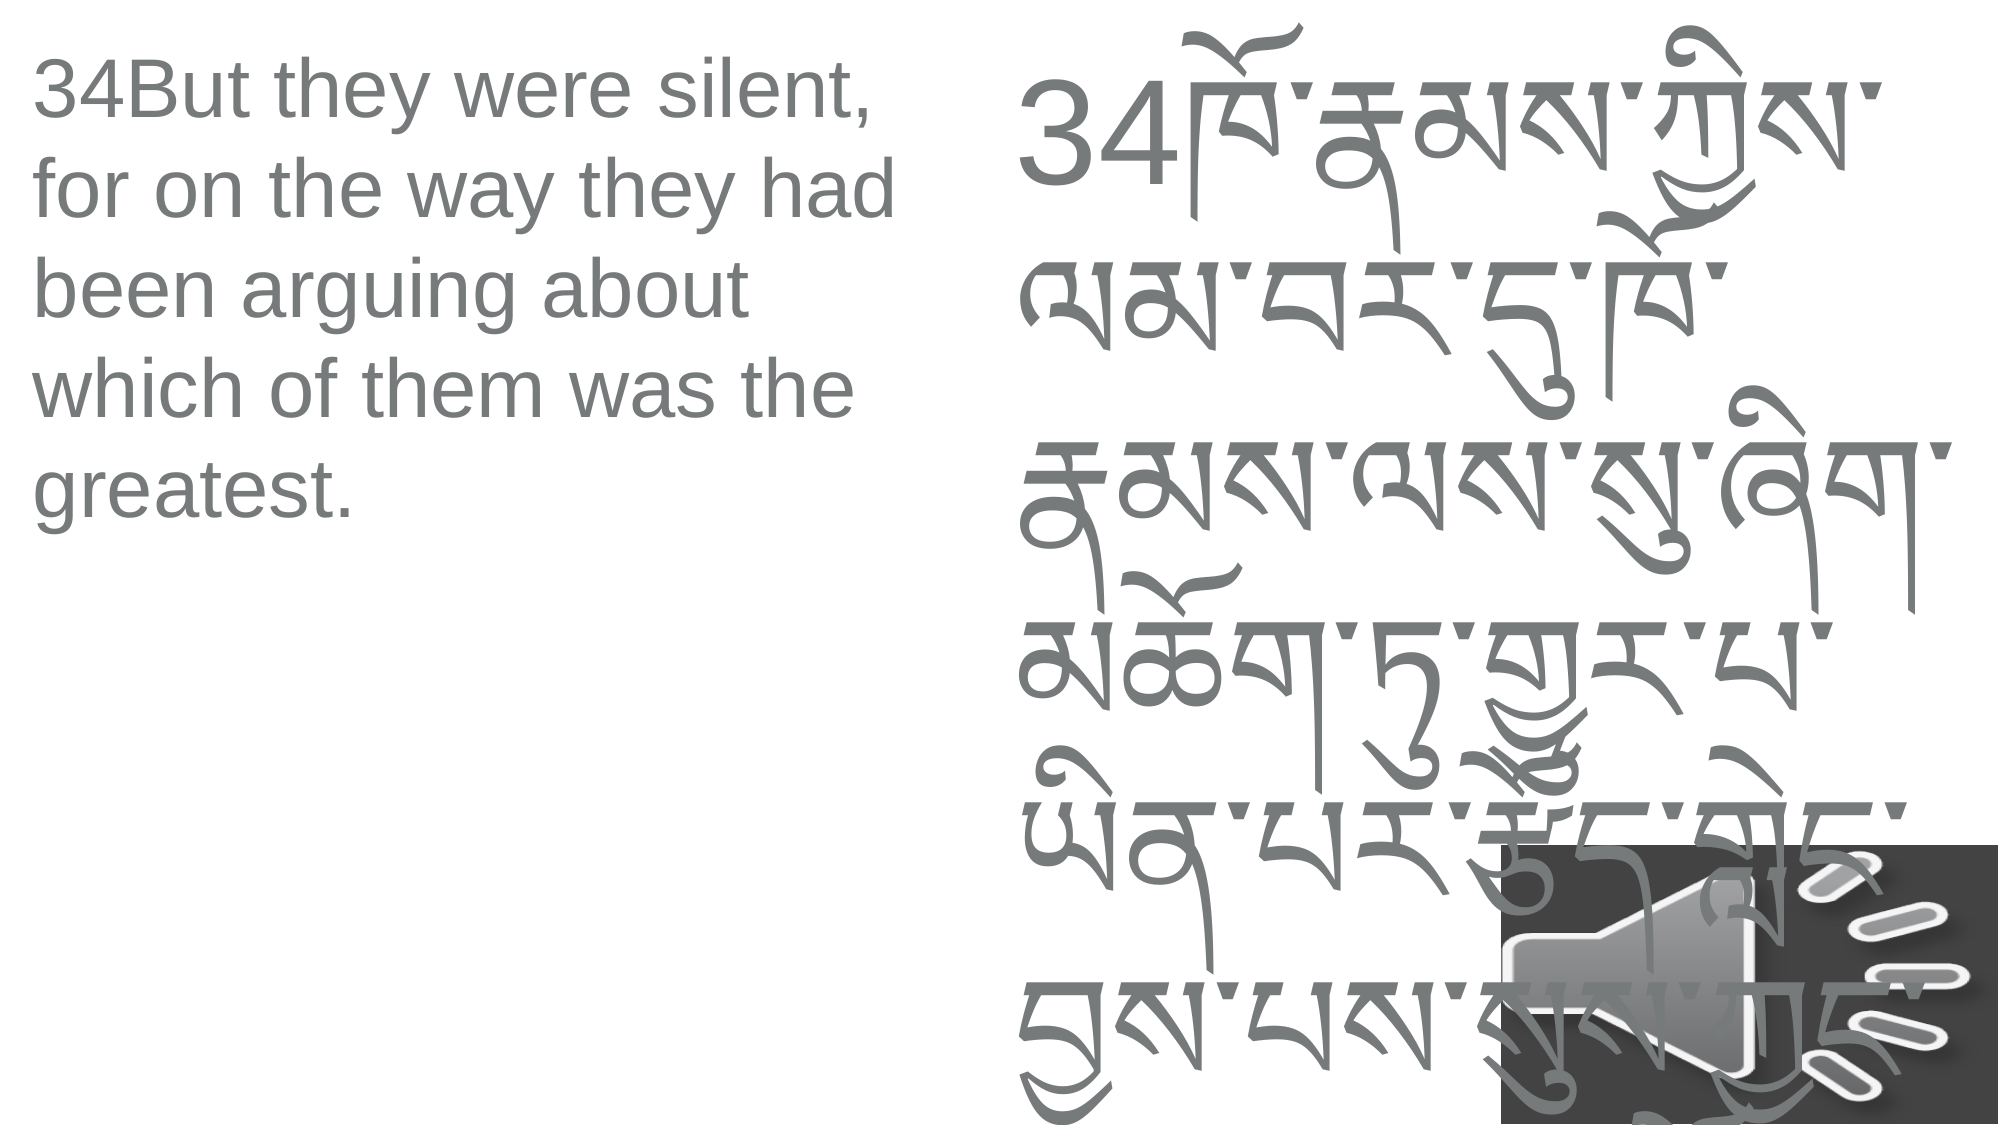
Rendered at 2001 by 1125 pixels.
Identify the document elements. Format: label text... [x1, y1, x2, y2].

text_box 34But they were silent, for on the way they had been arguing about which of them was the greatest. [18, 27, 973, 1104]
text_box 34ཁོ་རྣམས་ཀྱིས་ལམ་བར་དུ་ཁོ་རྣམས་ལས་སུ་ཞིག་མཆོག་ཏུ་གྱུར་པ་ཡིན་པར་རྩོད་གླེང་བྱས་པས་སུས་ཀྱང་ཁ་མ་གྲགས༌སོ།། [999, 27, 2000, 1104]
picture [1500, 843, 2000, 1125]
